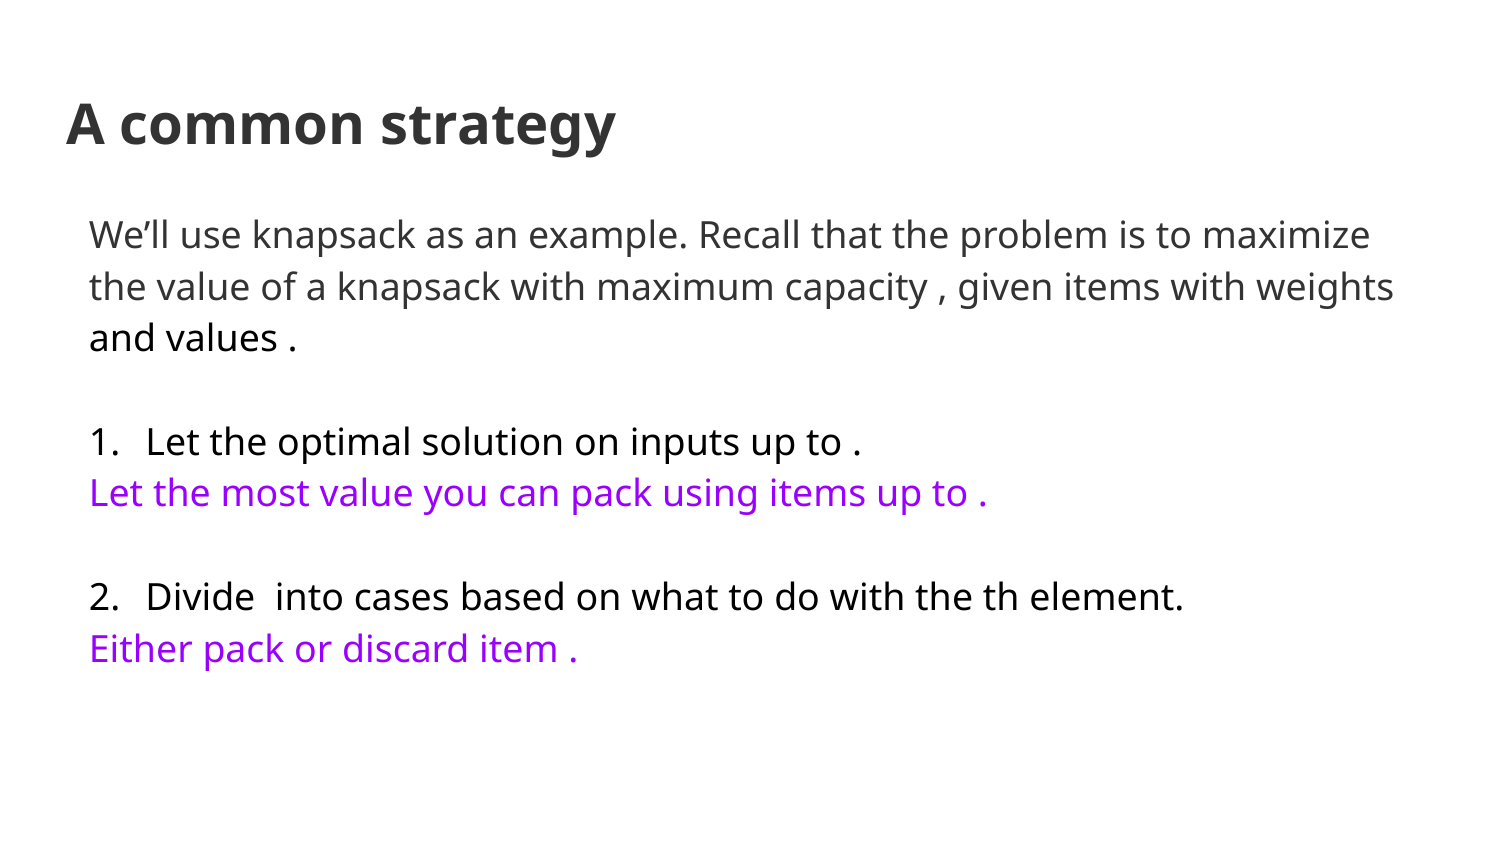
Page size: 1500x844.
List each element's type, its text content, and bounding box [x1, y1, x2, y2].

title A common strategy [51, 72, 1449, 176]
